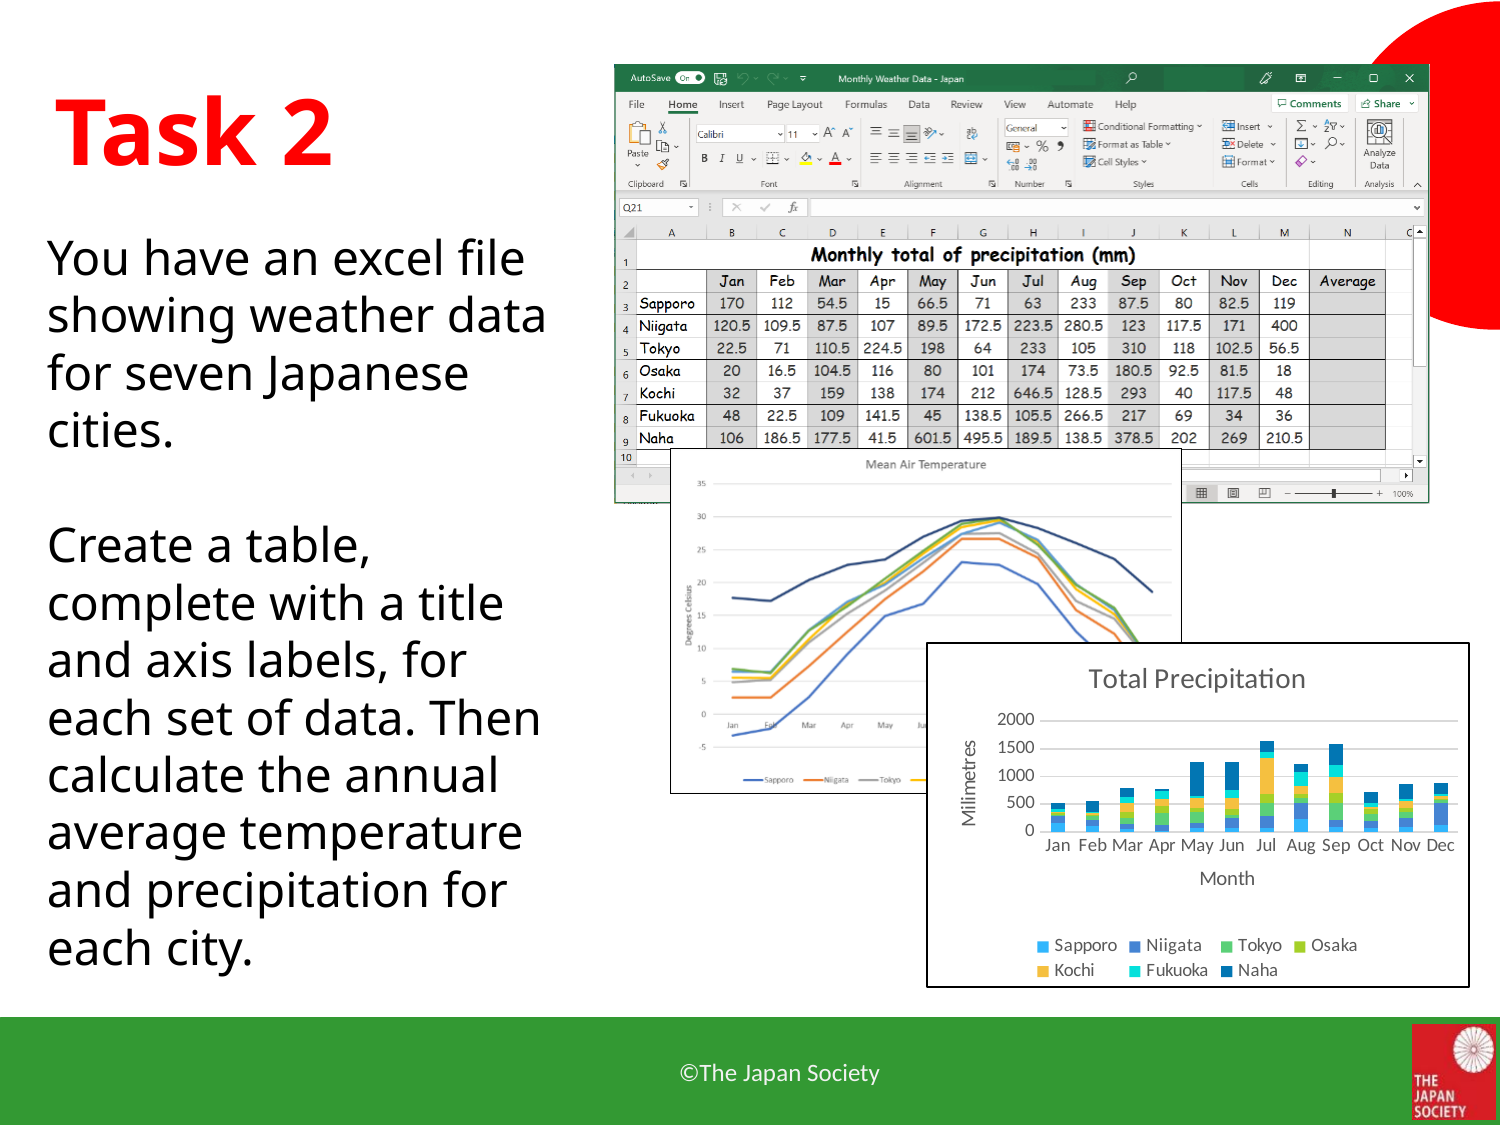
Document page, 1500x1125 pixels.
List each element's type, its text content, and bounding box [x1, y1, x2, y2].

text_box You have an excel file showing weather data for seven Japanese cities. Create a table, complete with a title and axis labels, for each set of data. Then calculate the annual average temperature and precipitation for each city. [32, 220, 576, 982]
chart [925, 641, 1470, 988]
text_box Task 2 [17, 66, 371, 191]
picture [1412, 1024, 1496, 1120]
picture [613, 63, 1430, 794]
